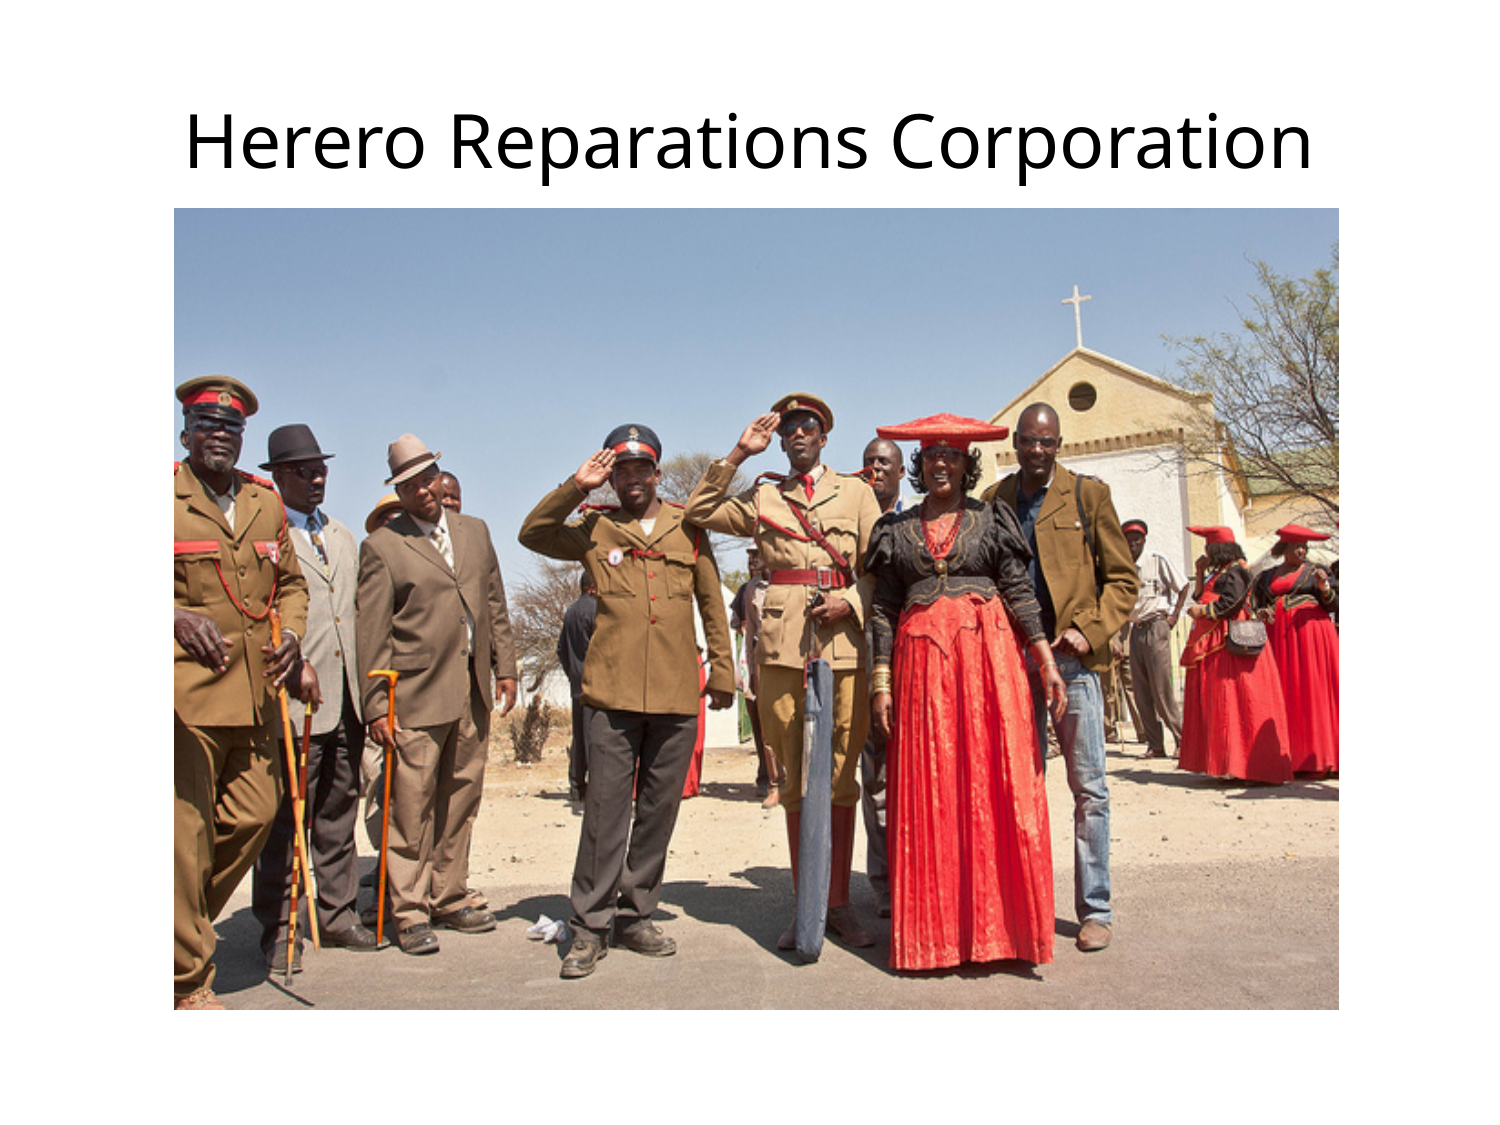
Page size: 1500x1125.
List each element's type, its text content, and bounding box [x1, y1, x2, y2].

picture [173, 207, 1339, 1010]
title Herero Reparations Corporation [74, 44, 1425, 233]
